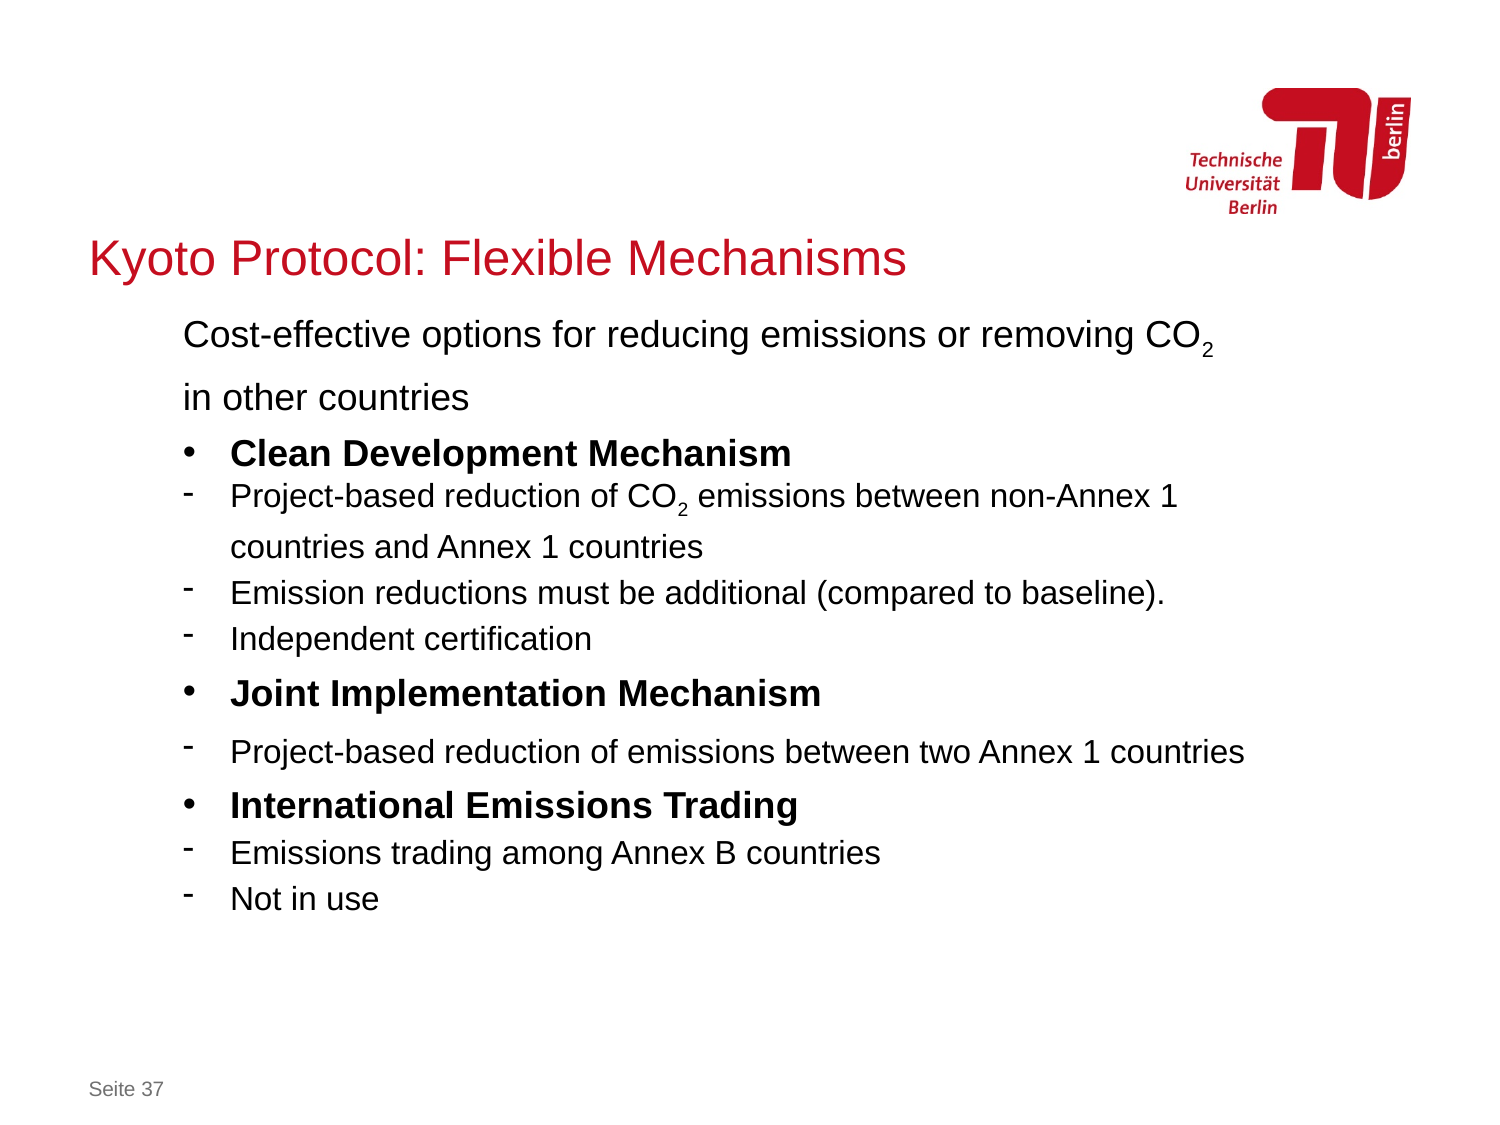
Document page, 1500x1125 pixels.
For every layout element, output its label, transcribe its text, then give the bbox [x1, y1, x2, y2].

slide_number Seite 37 [88, 1075, 1176, 1101]
list Cost-effective options for reducing emissions or removing CO2 in other countries Clean Development Mechanism Project-based reduction of CO2 emissions between non-Annex 1 countries and Annex 1 countries Emission reductions must be additional (compared to baseline). Independent certification Joint Implementation Mechanism Project-based reduction of emissions between two Annex 1 countries International Emissions Trading Emissions trading among Annex B countries Not in use [183, 315, 1294, 983]
picture [1186, 88, 1411, 214]
title Kyoto Protocol: Flexible Mechanisms [88, 226, 1411, 286]
